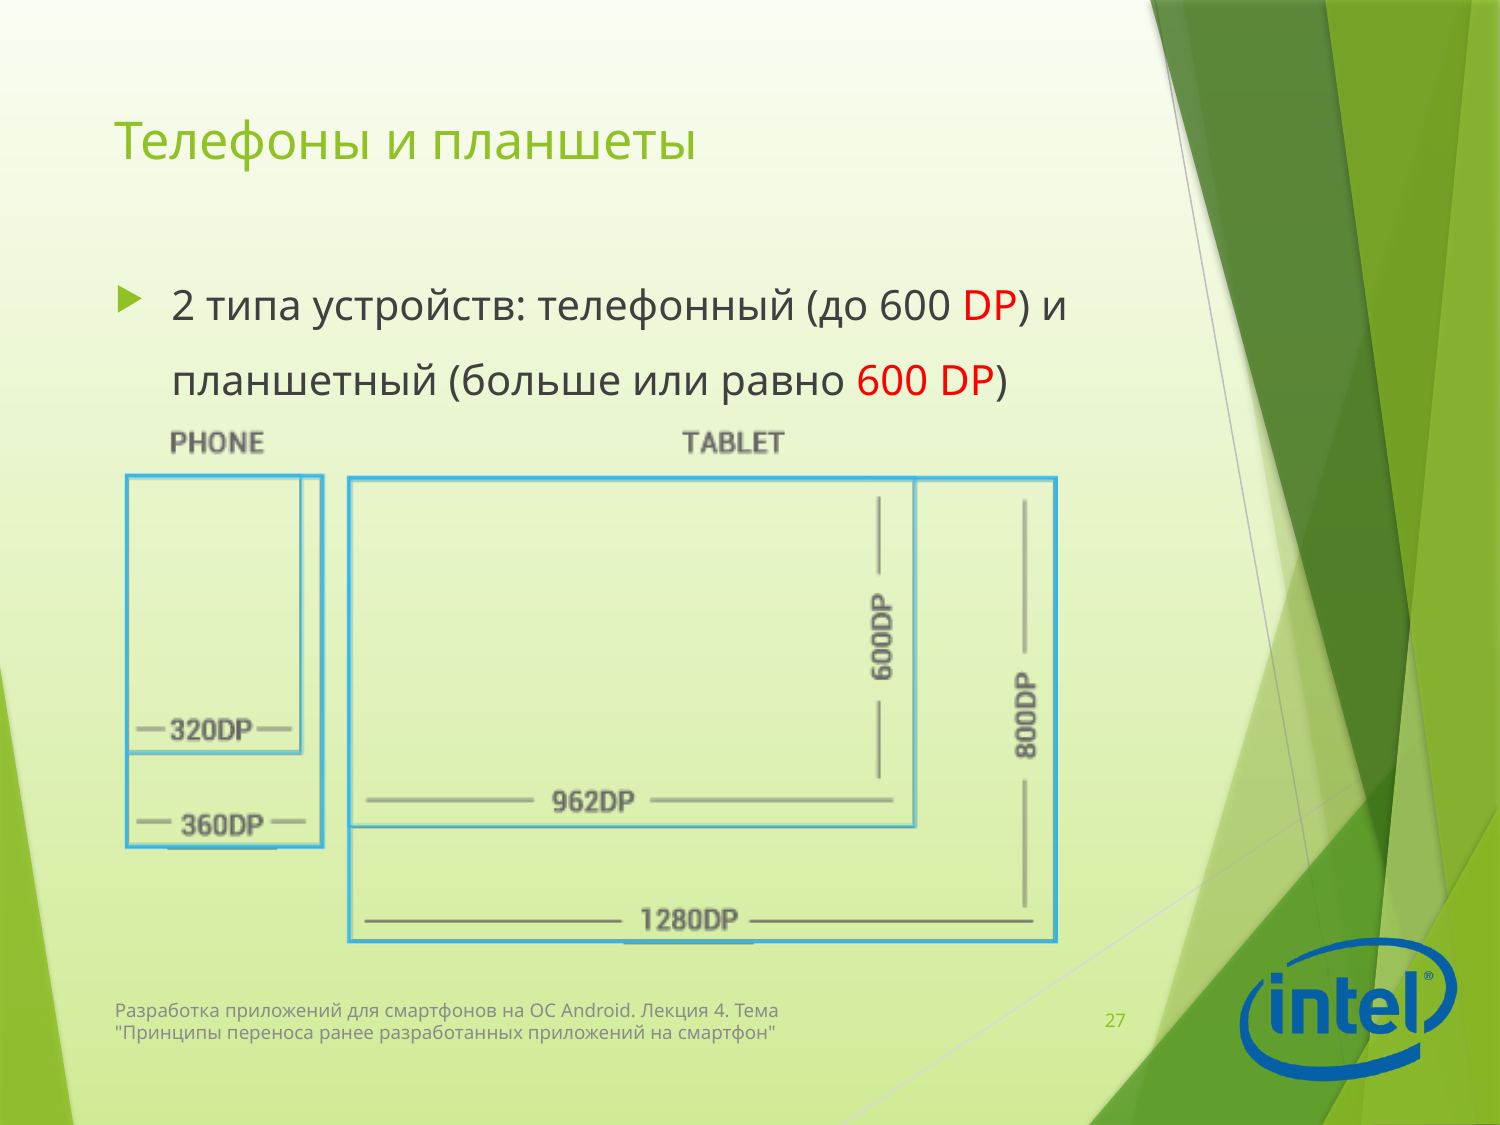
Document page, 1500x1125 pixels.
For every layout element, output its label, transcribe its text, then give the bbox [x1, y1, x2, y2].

picture [123, 420, 1058, 953]
slide_number 27 [1057, 991, 1142, 1051]
list 2 типа устройств: телефонный (до 600 DP) и планшетный (больше или равно 600 DP) [99, 246, 1142, 992]
footer Разработка приложений для смартфонов на ОС Android. Лекция 4. Тема "Принципы переноса ранее разработанных приложений на смартфон" [99, 991, 859, 1051]
picture [1195, 893, 1500, 1125]
title Телефоны и планшеты [99, 99, 1142, 211]
